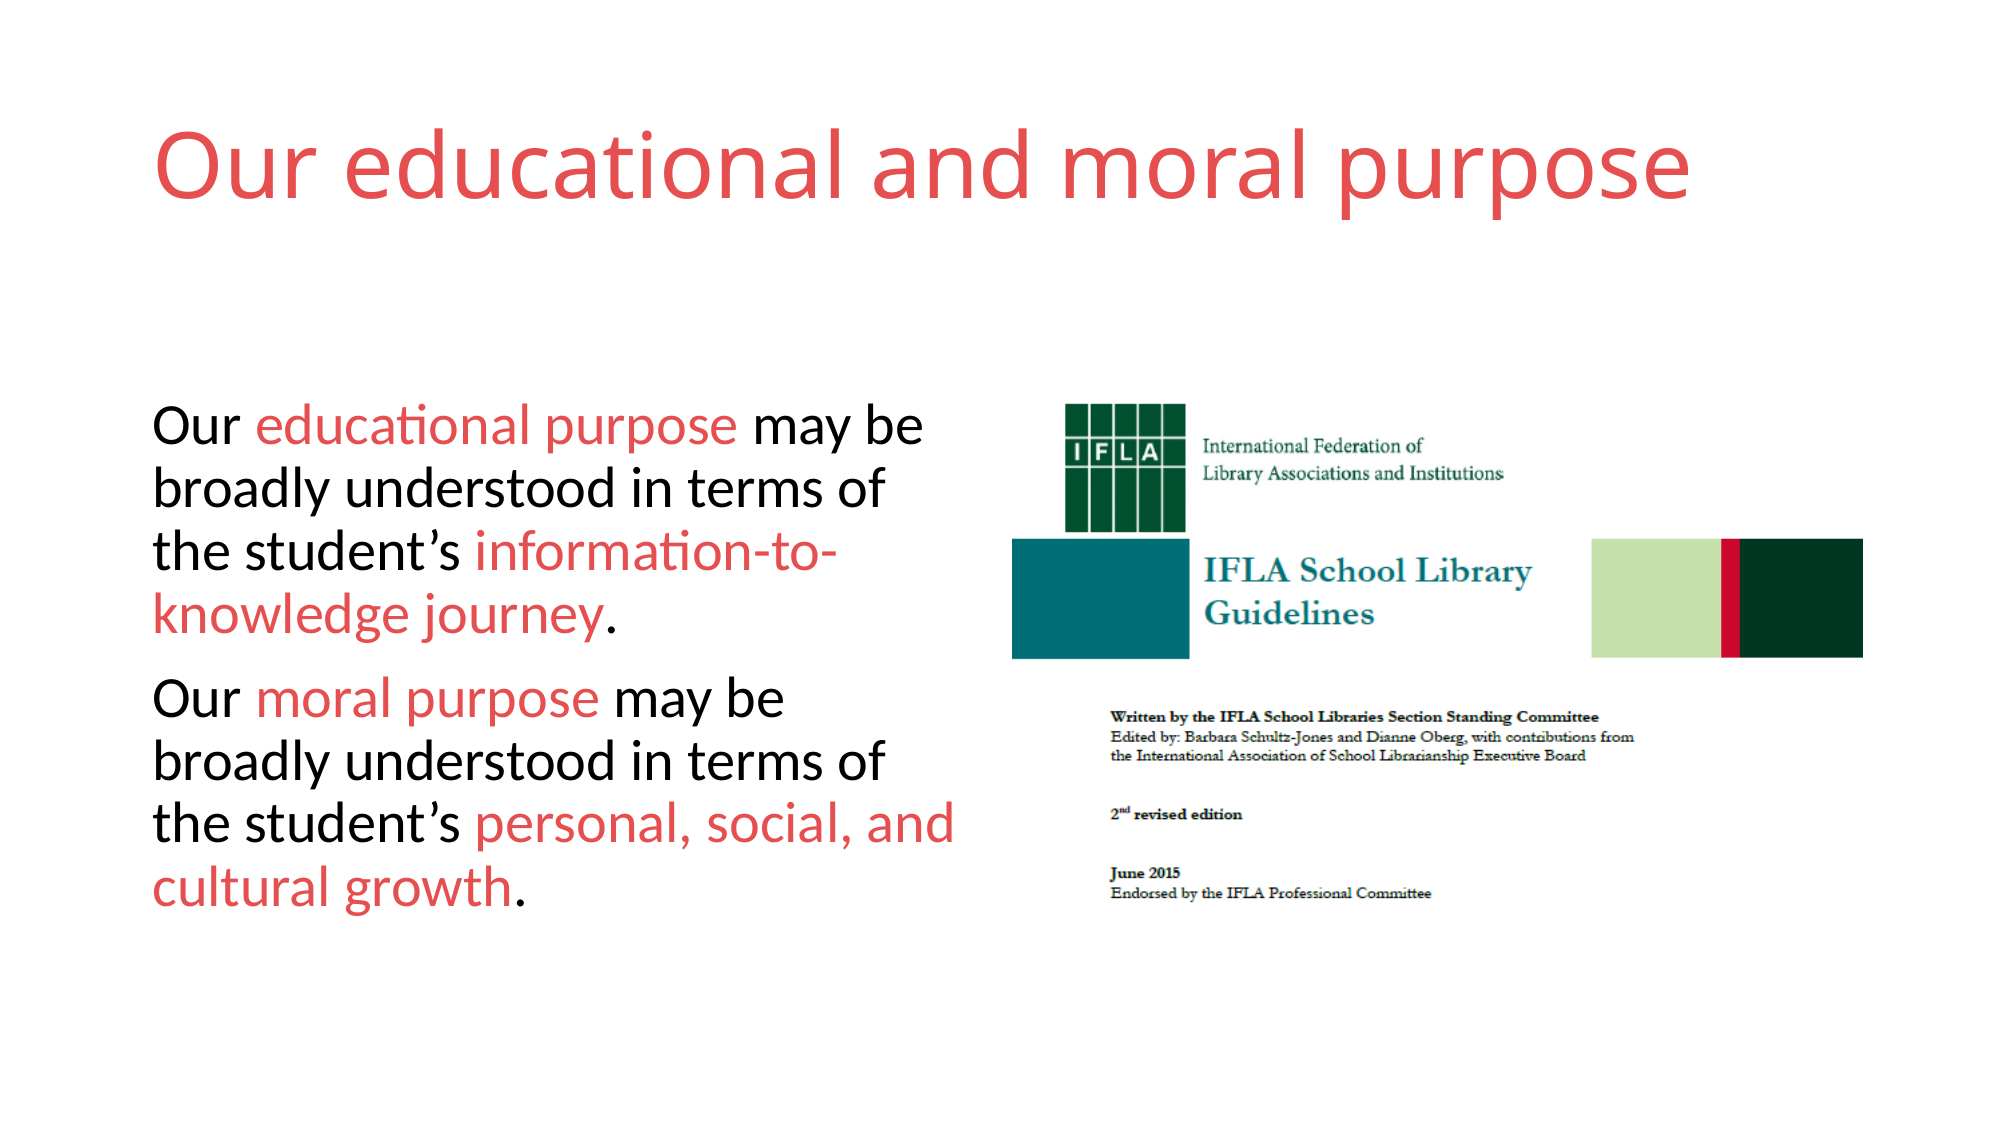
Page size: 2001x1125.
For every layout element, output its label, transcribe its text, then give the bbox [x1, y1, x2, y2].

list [1012, 360, 1863, 953]
title Our educational and moral purpose [137, 59, 1863, 278]
list Our educational purpose may be broadly understood in terms of the student’s information-to-knowledge journey. Our moral purpose may be broadly understood in terms of the student’s personal, social, and cultural growth. [137, 299, 988, 1014]
